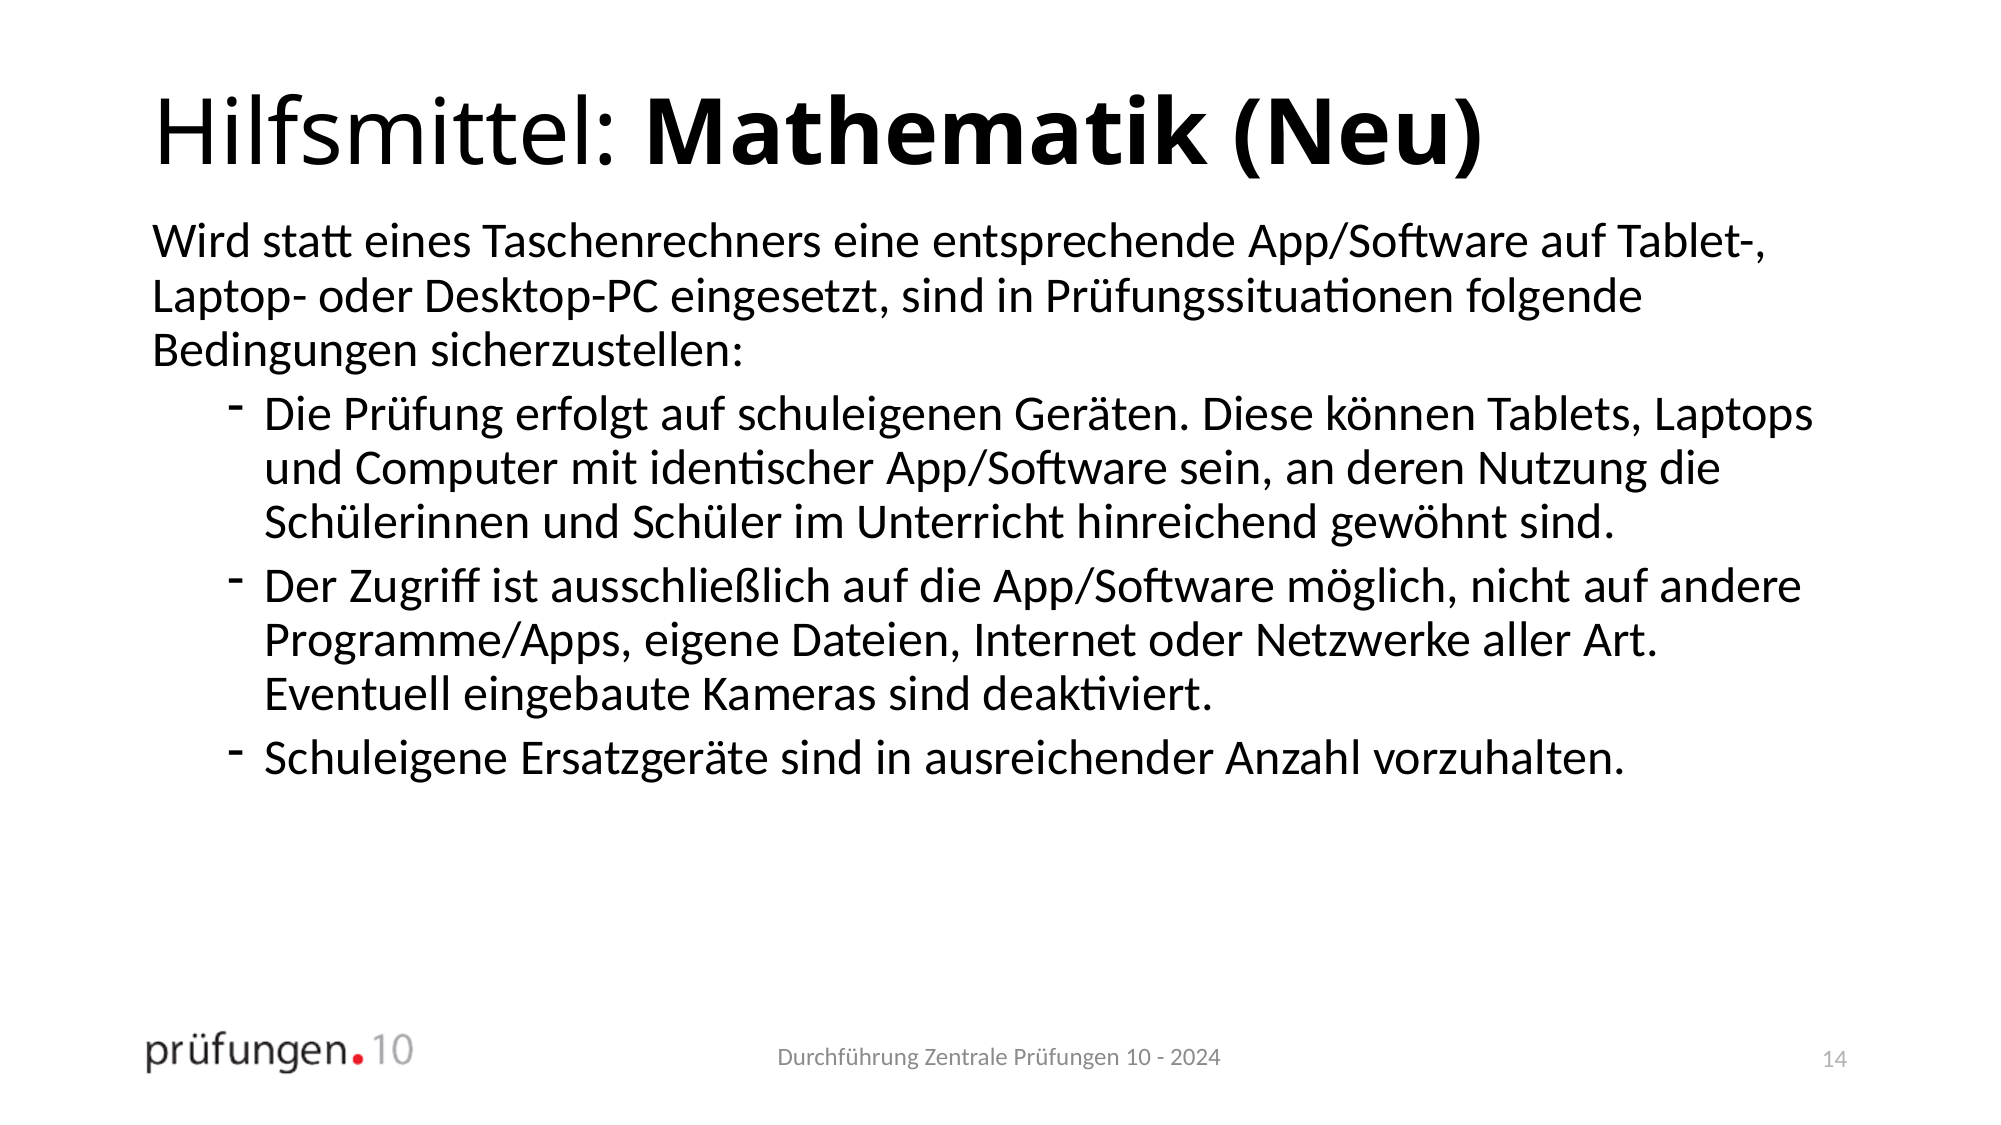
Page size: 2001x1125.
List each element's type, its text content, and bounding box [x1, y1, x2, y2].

picture [137, 1023, 423, 1080]
title Hilfsmittel: Mathematik (Neu) [137, 77, 1863, 193]
slide_number 14 [1412, 1027, 1863, 1088]
list Wird statt eines Taschenrechners eine entsprechende App/Software auf Tablet-, Laptop- oder Desktop-PC eingesetzt, sind in Prüfungssituationen folgende Bedingungen sicherzustellen: Die Prüfung erfolgt auf schuleigenen Geräten. Diese können Tablets, Laptops und Computer mit identischer App/Software sein, an deren Nutzung die Schülerinnen und Schüler im Unterricht hinreichend gewöhnt sind. Der Zugriff ist ausschließlich auf die App/Software möglich, nicht auf andere Programme/Apps, eigene Dateien, Internet oder Netzwerke aller Art. Eventuell eingebaute Kameras sind deaktiviert. Schuleigene Ersatzgeräte sind in ausreichender Anzahl vorzuhalten. [137, 207, 1863, 1014]
